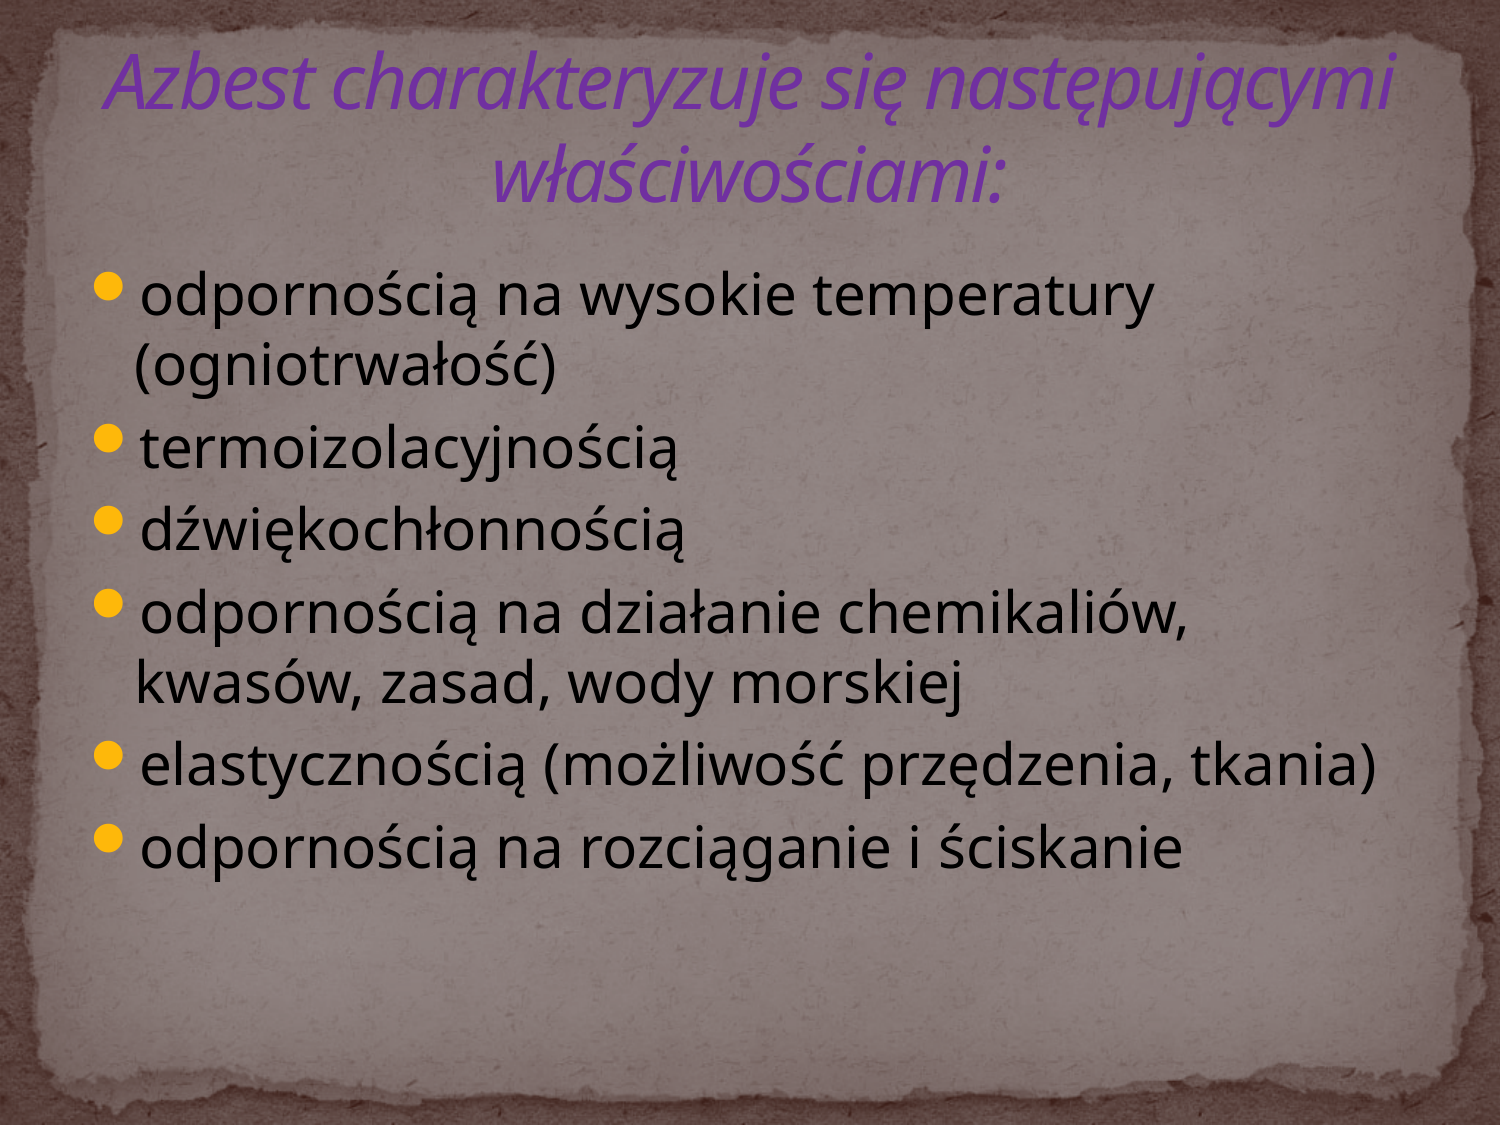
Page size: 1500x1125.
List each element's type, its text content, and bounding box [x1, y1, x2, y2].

list odpornością na wysokie temperatury (ogniotrwałość) termoizolacyjnością dźwiękochłonnością odpornością na działanie chemikaliów, kwasów, zasad, wody morskiej elastycznością (możliwość przędzenia, tkania) odpornością na rozciąganie i ściskanie [75, 249, 1425, 1000]
title Azbest charakteryzuje się następującymi właściwościami: [74, 24, 1425, 225]
